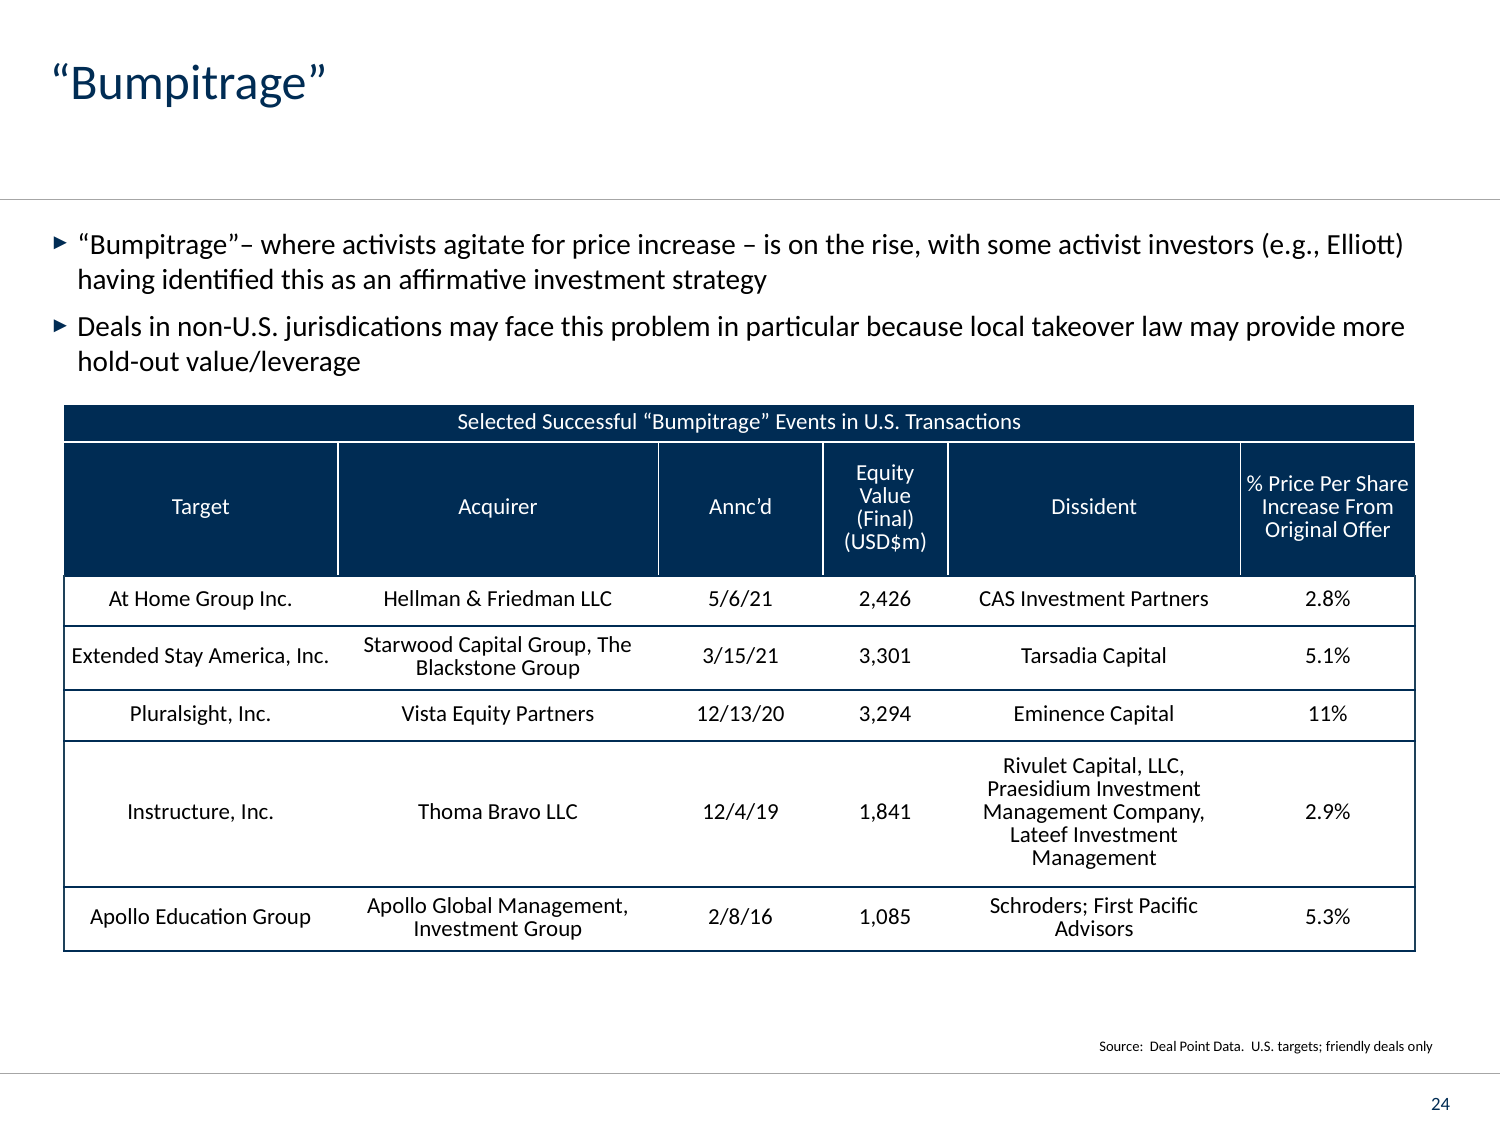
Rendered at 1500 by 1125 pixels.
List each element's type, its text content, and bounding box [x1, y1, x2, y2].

table_cell 12/4/19 [659, 742, 822, 886]
text_box Source: Deal Point Data. U.S. targets; friendly deals only [1084, 1029, 1449, 1062]
table_cell Eminence Capital [949, 691, 1240, 740]
table_cell Tarsadia Capital [949, 627, 1240, 689]
table_header Selected Successful “Bumpitrage” Events in U.S. Transactions [64, 405, 1414, 441]
slide_number 24 [1343, 1082, 1450, 1114]
table_cell Rivulet Capital, LLC, Praesidium Investment Management Company, Lateef Investment Management [949, 742, 1240, 886]
table_cell Instructure, Inc. [65, 742, 337, 886]
table_cell Target [64, 443, 337, 575]
table_cell Schroders; First Pacific Advisors [949, 888, 1240, 950]
table_cell Extended Stay America, Inc. [65, 627, 337, 689]
table_cell Dissident [949, 443, 1240, 575]
table_cell 2.8% [1241, 577, 1414, 625]
table_cell 5/6/21 [659, 577, 822, 625]
table_cell 2.9% [1241, 742, 1414, 886]
table_cell 2,426 [824, 577, 947, 625]
table_cell 11% [1241, 691, 1414, 740]
table_cell 2/8/16 [659, 888, 822, 950]
table_cell Apollo Global Management, Investment Group [339, 888, 658, 950]
table_cell 5.1% [1241, 627, 1414, 689]
table_cell 3/15/21 [659, 627, 822, 689]
table_cell Annc’d [659, 443, 822, 575]
table_cell 1,085 [824, 888, 947, 950]
table_cell Pluralsight, Inc. [65, 691, 337, 740]
table_cell Equity Value (Final) (USD$m) [824, 443, 947, 575]
table_cell 12/13/20 [659, 691, 822, 740]
table_cell Hellman & Friedman LLC [339, 577, 658, 625]
title “Bumpitrage” [49, 41, 1450, 195]
table_cell 3,294 [824, 691, 947, 740]
table_cell Acquirer [339, 443, 658, 575]
table_cell % Price Per Share Increase From Original Offer [1241, 443, 1415, 575]
table_cell Thoma Bravo LLC [339, 742, 658, 886]
table_cell 1,841 [824, 742, 947, 886]
table_cell Apollo Education Group [65, 888, 337, 950]
table_cell Starwood Capital Group, The Blackstone Group [339, 627, 658, 689]
table_cell 5.3% [1241, 888, 1414, 950]
table_cell CAS Investment Partners [949, 577, 1240, 625]
table_cell Vista Equity Partners [339, 691, 658, 740]
table_cell At Home Group Inc. [65, 577, 337, 625]
table_cell 3,301 [824, 627, 947, 689]
list “Bumpitrage”– where activists agitate for price increase – is on the rise, with some activist investors (e.g., Elliott) having identified this as an affirmative investment strategy Deals in non-U.S. jurisdications may face this problem in particular because local takeover law may provide more hold-out value/leverage [49, 224, 1451, 1041]
